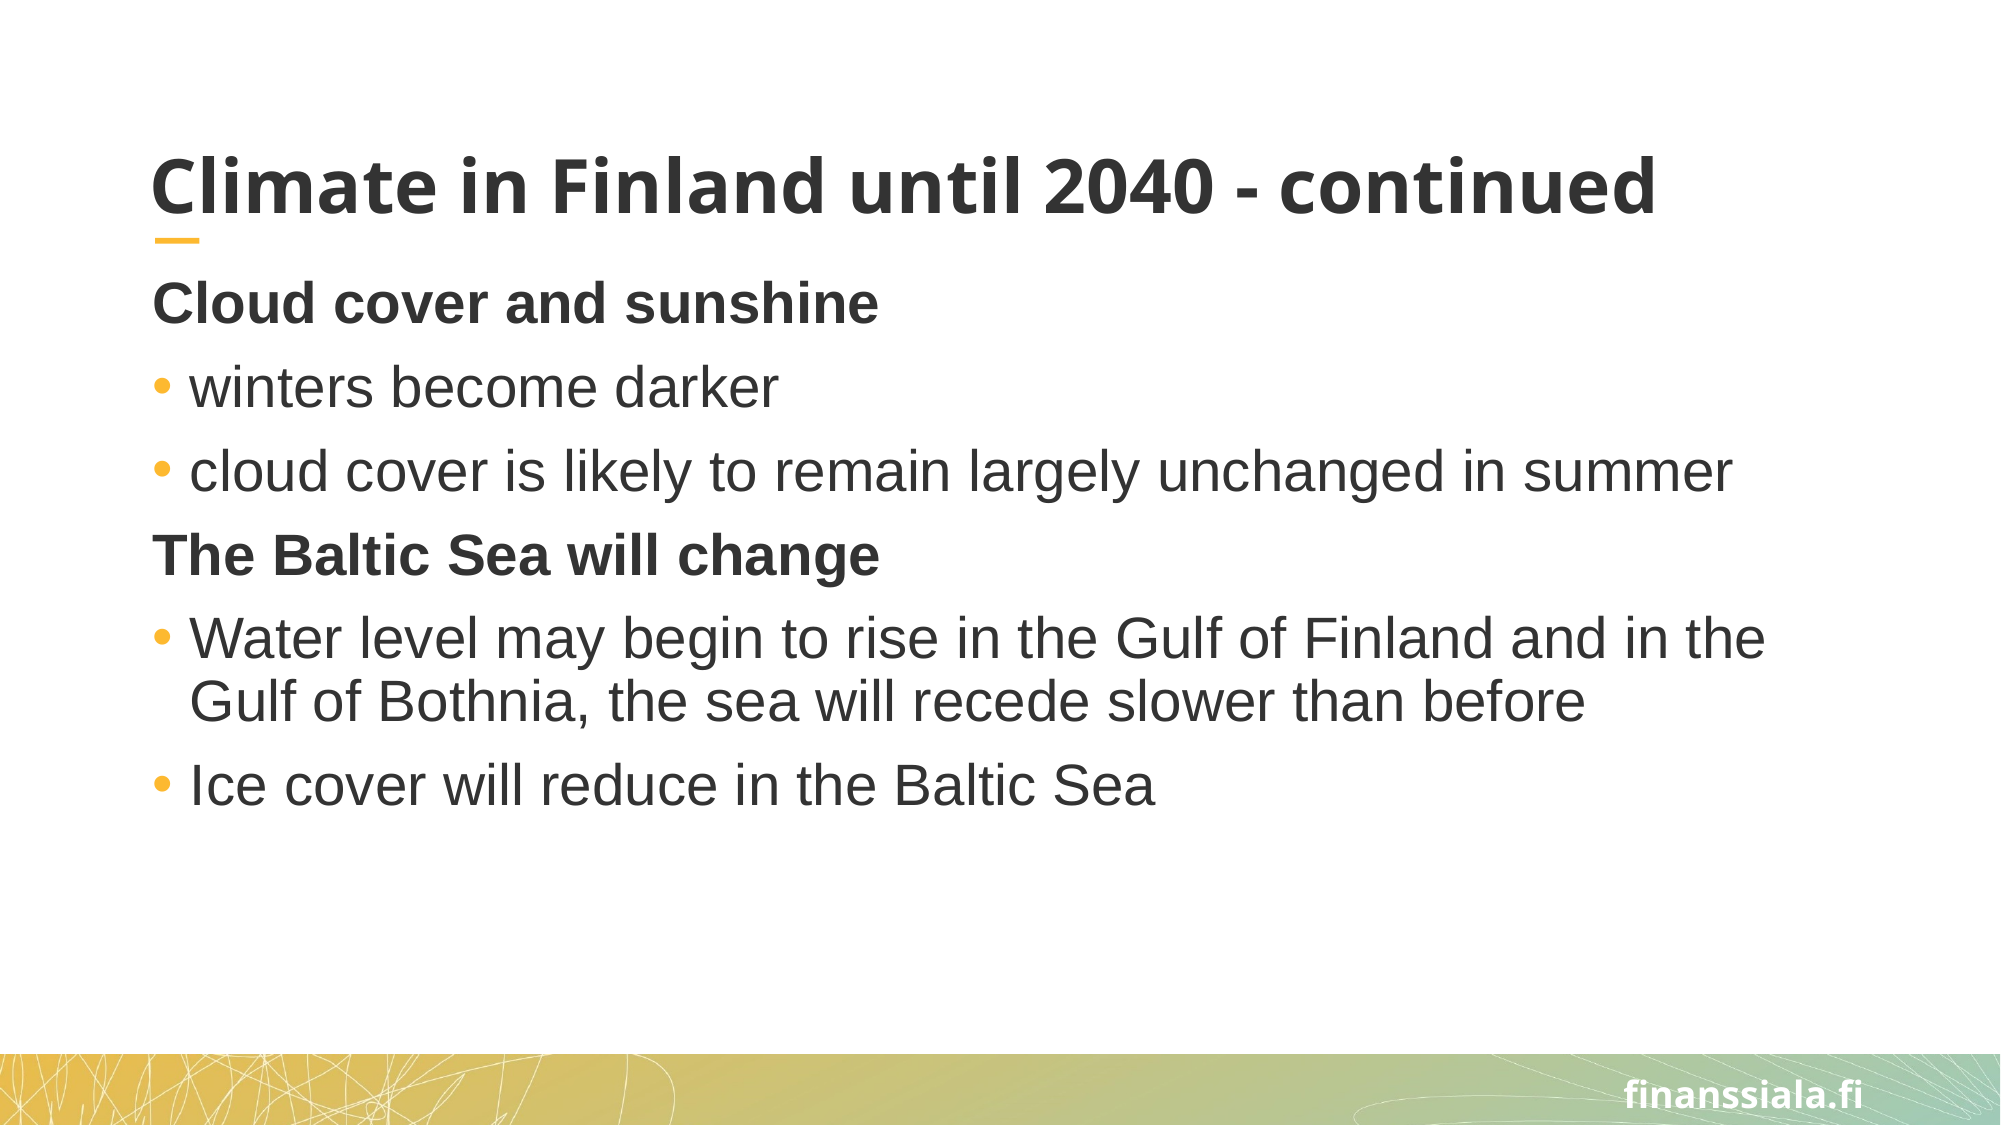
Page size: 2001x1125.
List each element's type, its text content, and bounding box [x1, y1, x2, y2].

list Cloud cover and sunshine winters become darker cloud cover is likely to remain largely unchanged in summer The Baltic Sea will change Water level may begin to rise in the Gulf of Finland and in the Gulf of Bothnia, the sea will recede slower than before Ice cover will reduce in the Baltic Sea [137, 265, 1862, 998]
picture [0, 1054, 2001, 1125]
title Climate in Finland until 2040 - continued [134, 59, 1866, 237]
